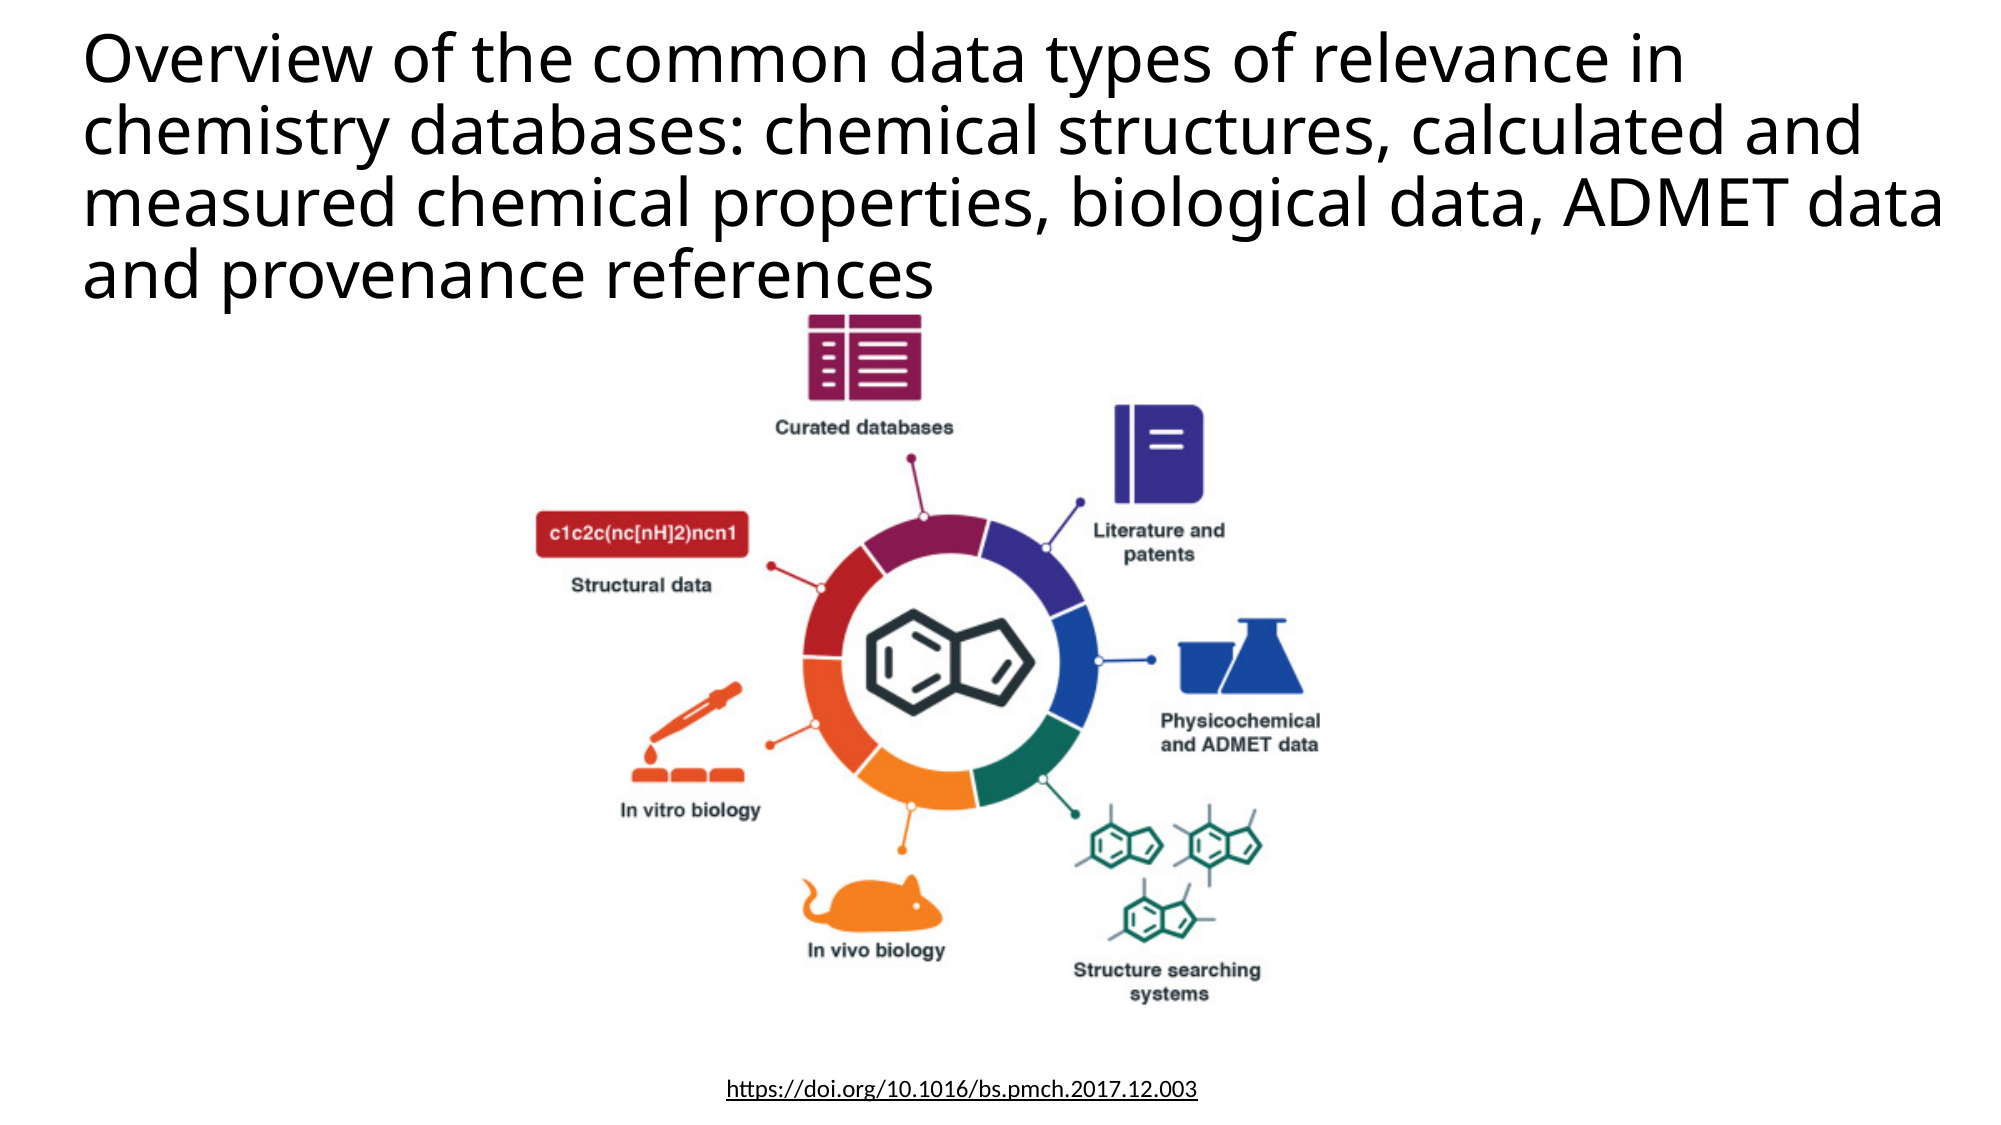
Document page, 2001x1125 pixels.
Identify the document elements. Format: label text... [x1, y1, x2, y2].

text_box https://doi.org/10.1016/bs.pmch.2017.12.003 [711, 1065, 1220, 1110]
picture [523, 305, 1335, 1010]
title Overview of the common data types of relevance in chemistry databases: chemical structures, calculated and measured chemical properties, biological data, ADMET data and provenance references [67, 59, 1979, 278]
